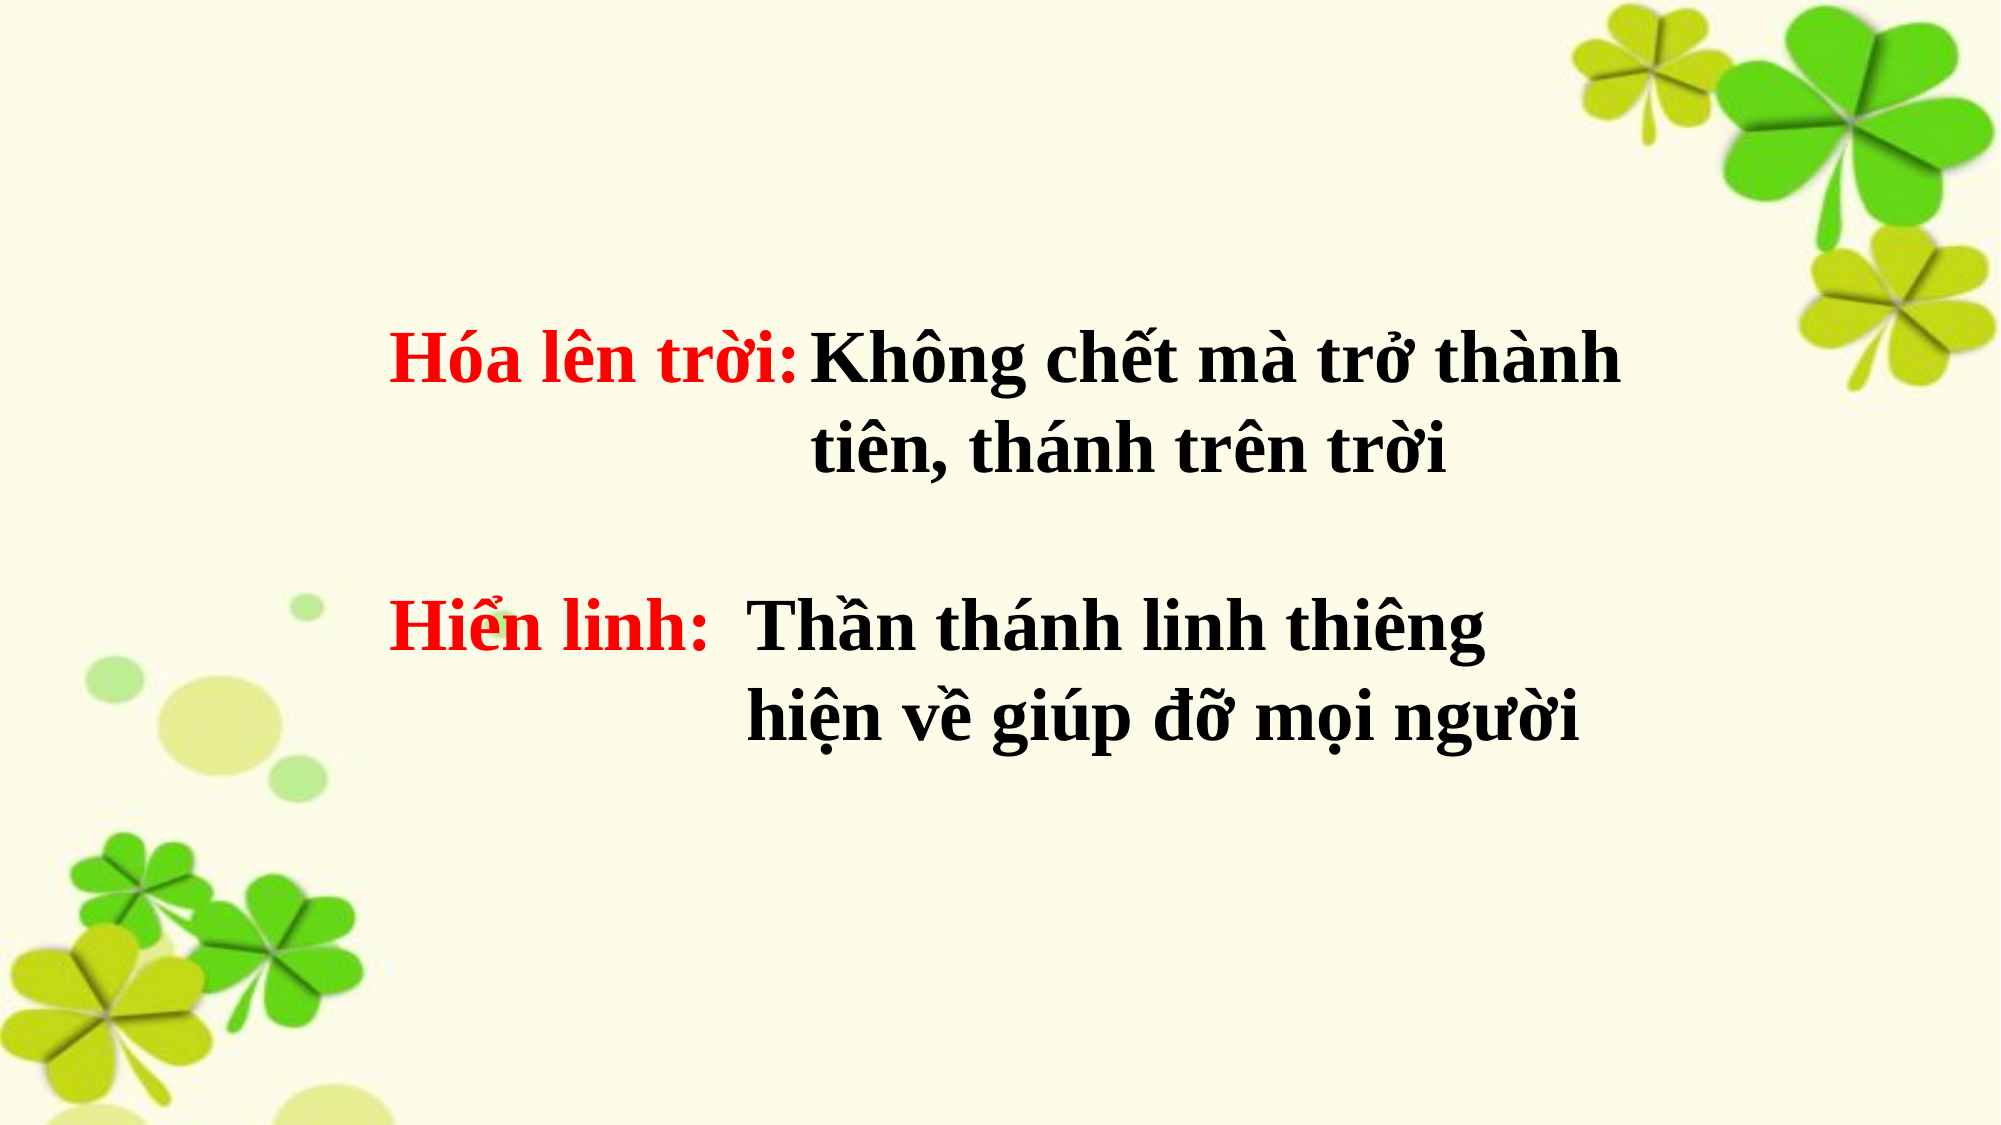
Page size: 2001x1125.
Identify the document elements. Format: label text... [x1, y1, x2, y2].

text_box Thần thánh linh thiêng hiện về giúp đỡ mọi người [731, 568, 1639, 764]
text_box Hiển linh: [374, 568, 731, 674]
text_box Không chết mà trở thành tiên, thánh trên trời [795, 299, 1671, 495]
picture [0, 0, 2001, 1125]
text_box Hóa lên trời: [374, 299, 795, 405]
